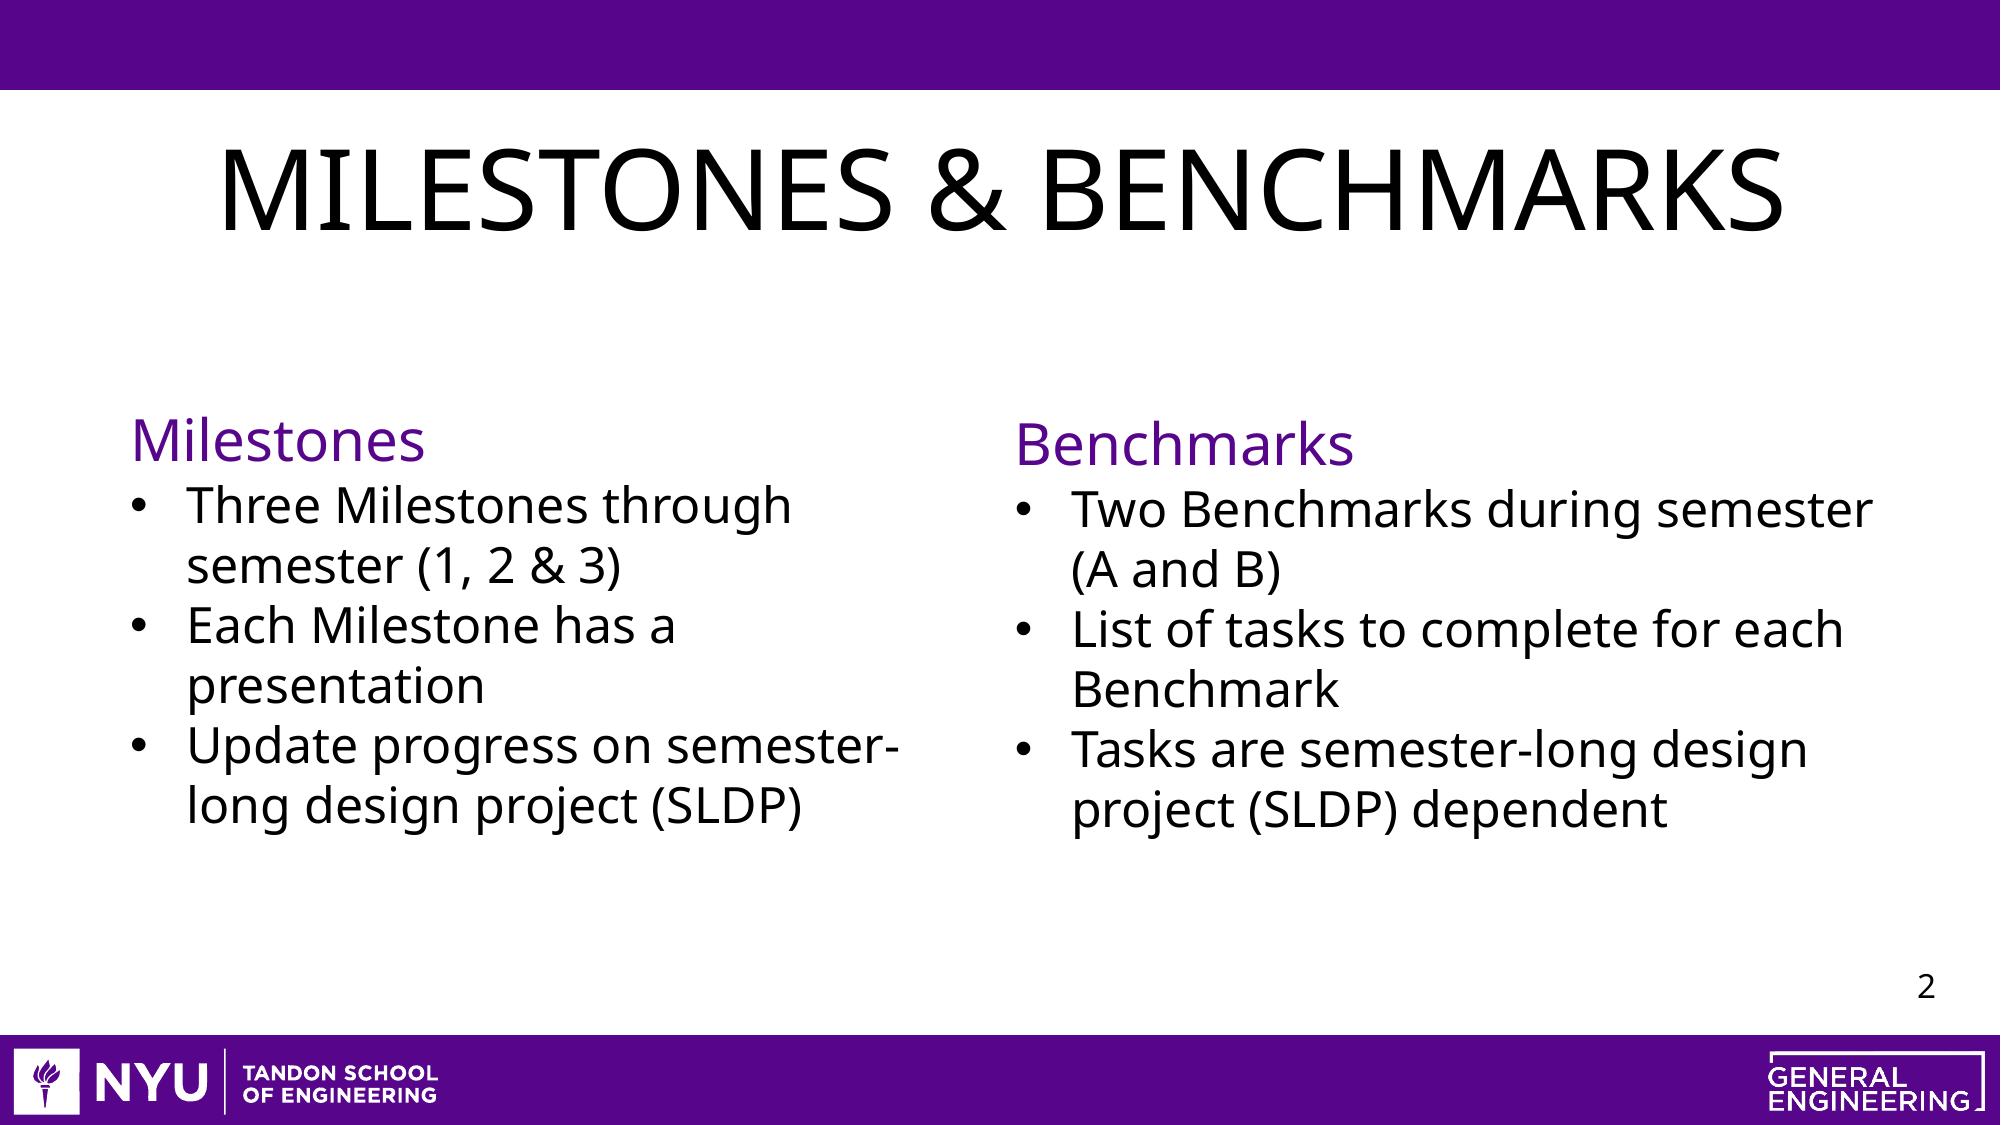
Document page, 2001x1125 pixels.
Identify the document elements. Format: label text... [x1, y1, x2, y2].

text_box MILESTONES & BENCHMARKS [1, 103, 2000, 262]
picture [13, 1048, 438, 1115]
text_box [0, 1034, 2000, 1125]
picture [1768, 1051, 1985, 1111]
text_box [0, 0, 2000, 91]
text_box Milestones Three Milestones through semester (1, 2 & 3) Each Milestone has a presentation Update progress on semester-long design project (SLDP) [115, 403, 1000, 966]
text_box 2 [1802, 958, 1951, 1013]
text_box Benchmarks Two Benchmarks during semester (A and B) List of tasks to complete for each Benchmark Tasks are semester-long design project (SLDP) dependent [999, 407, 1913, 970]
